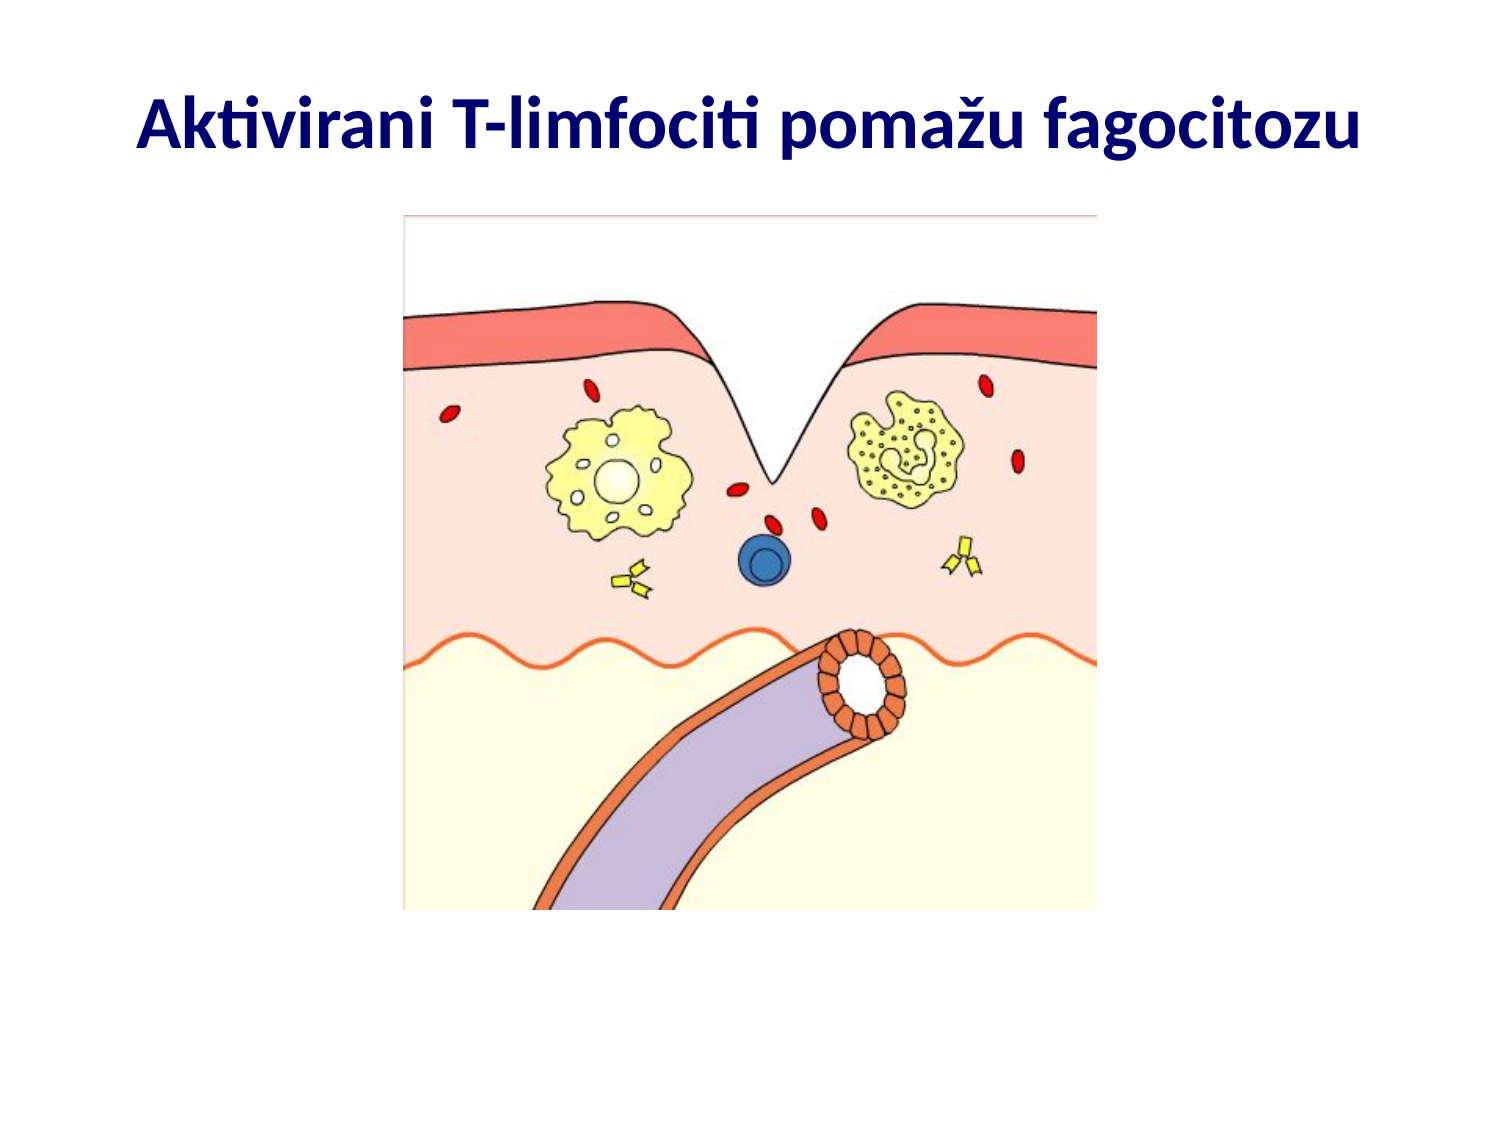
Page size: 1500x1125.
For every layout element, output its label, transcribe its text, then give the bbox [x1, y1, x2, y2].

picture [403, 215, 1097, 910]
text_box Aktivirani T-limfociti pomažu fagocitozu [121, 66, 1379, 172]
